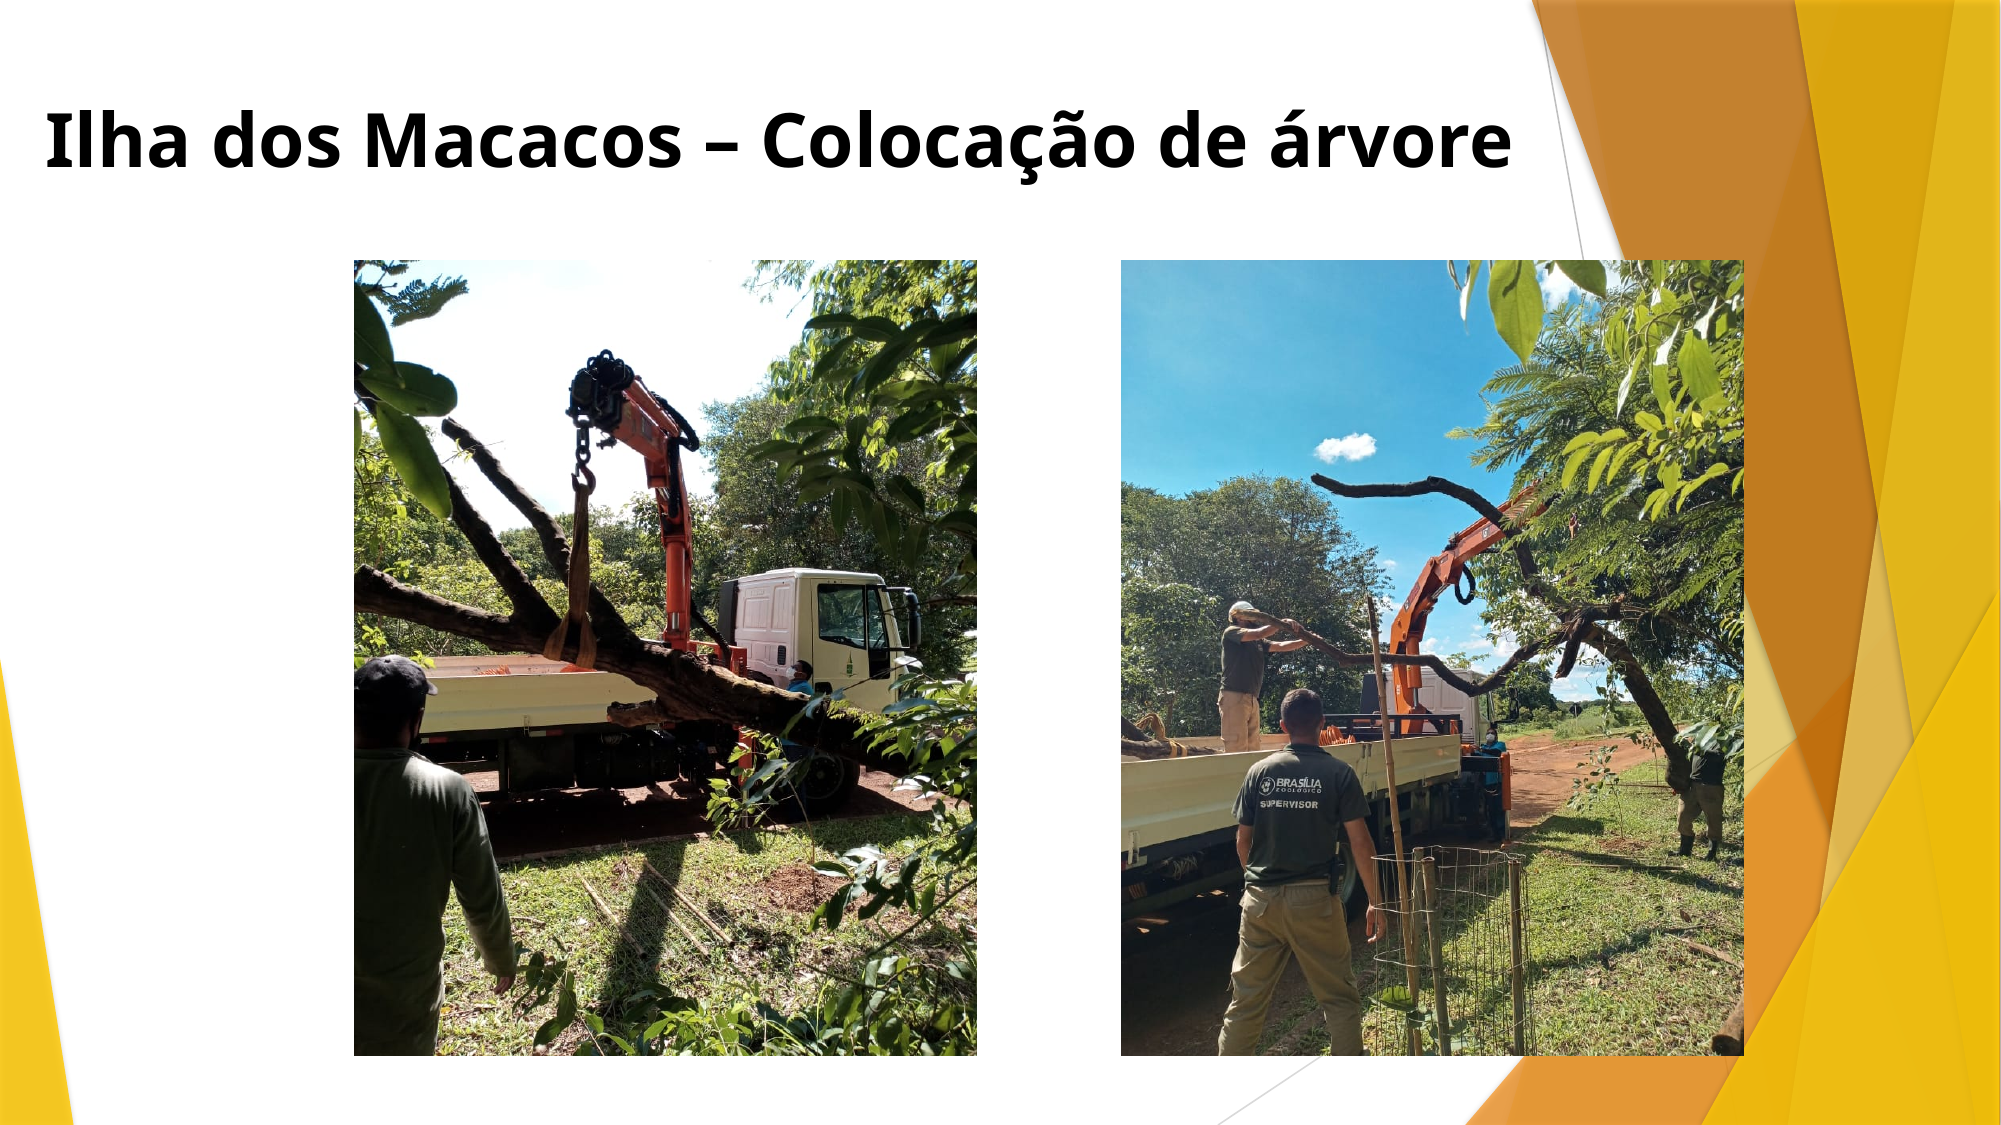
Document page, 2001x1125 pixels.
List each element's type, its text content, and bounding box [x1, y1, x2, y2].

picture [1121, 260, 1744, 1056]
text_box Ilha dos Macacos – Colocação de árvore [30, 84, 1964, 317]
picture [354, 260, 977, 1056]
